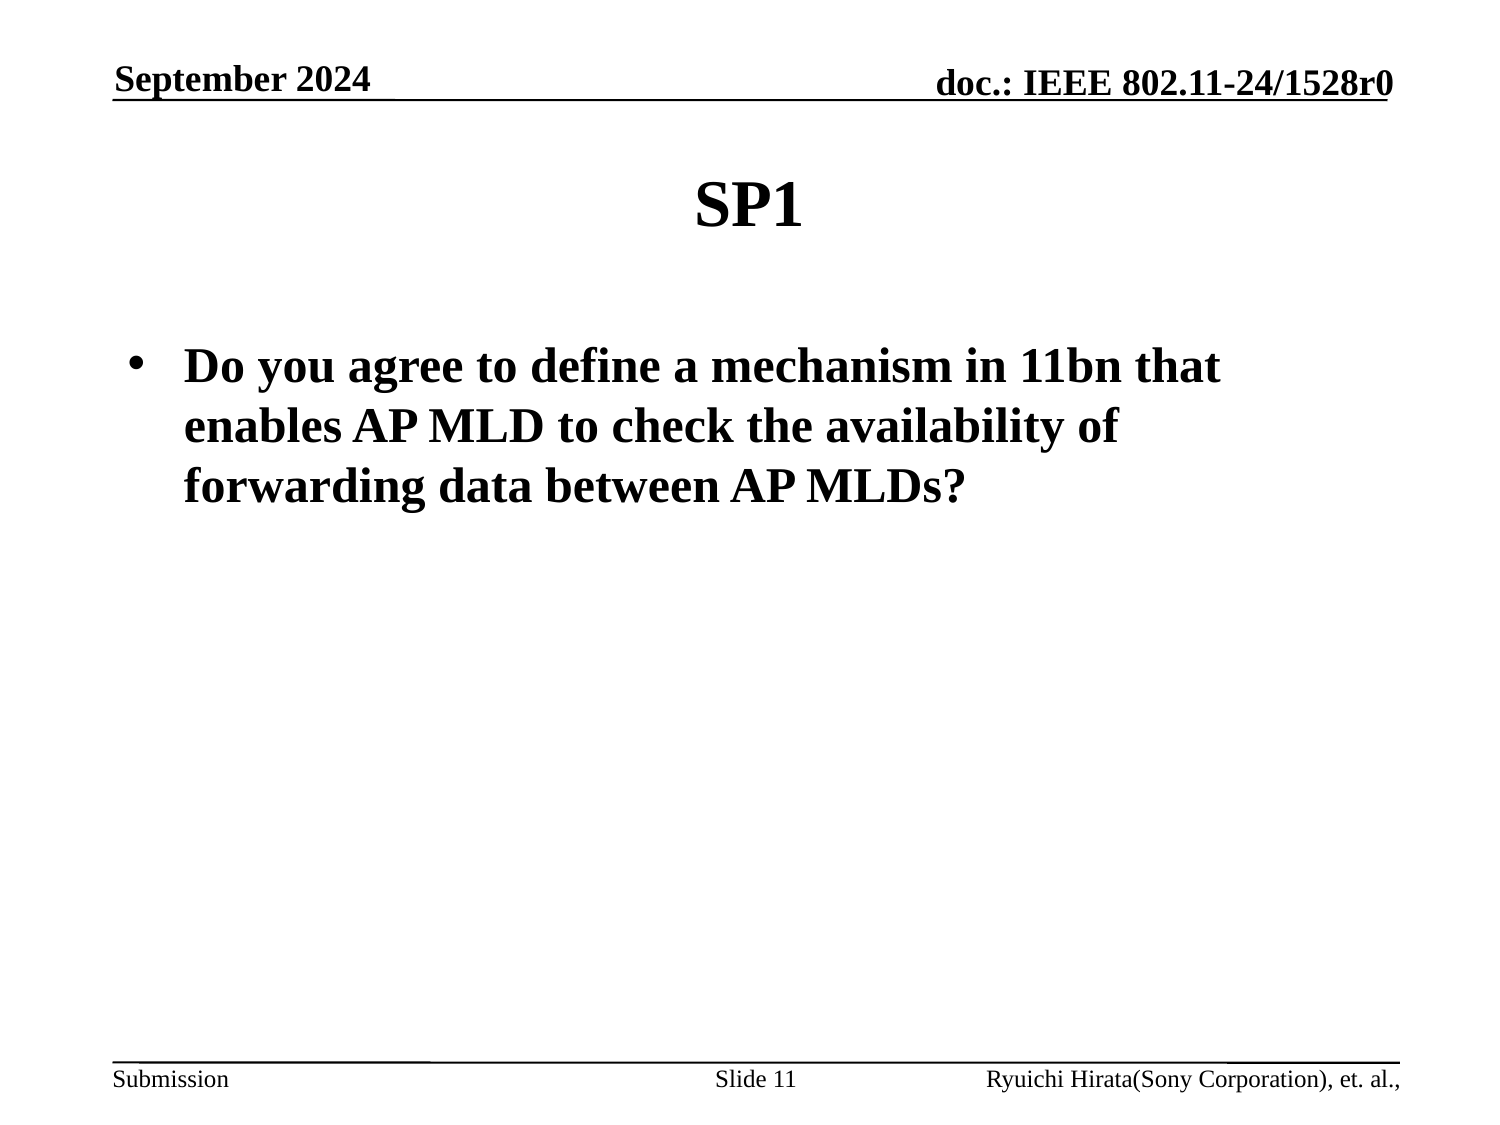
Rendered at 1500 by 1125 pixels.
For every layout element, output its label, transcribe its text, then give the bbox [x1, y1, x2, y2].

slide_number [114, 54, 423, 100]
list Do you agree to define a mechanism in 11bn that enables AP MLD to check the availability of forwarding data between AP MLDs? [112, 324, 1388, 1000]
footer Ryuichi Hirata(Sony Corporation), et. al., [878, 1061, 1402, 1093]
title SP1 [112, 112, 1388, 288]
slide_number Slide 11 [712, 1061, 800, 1123]
